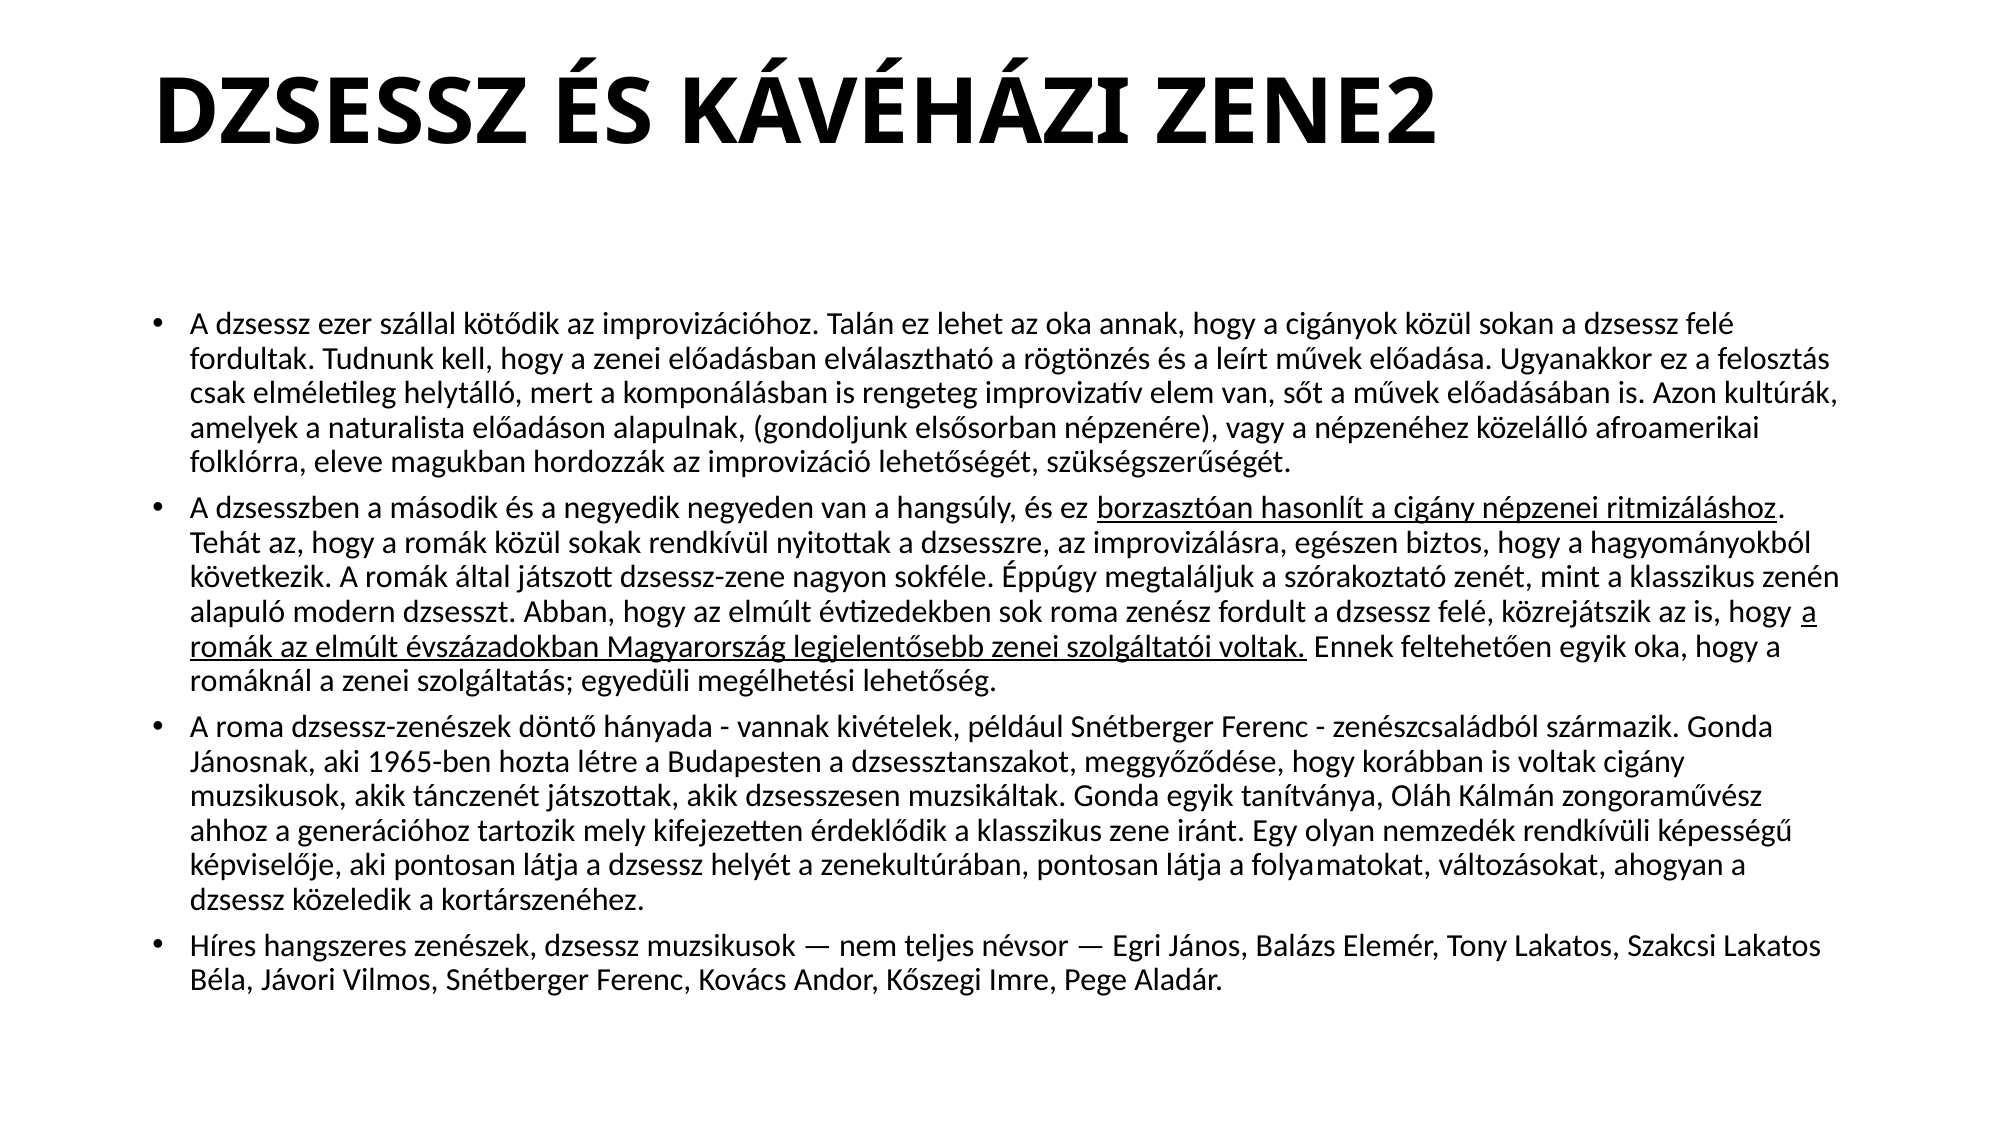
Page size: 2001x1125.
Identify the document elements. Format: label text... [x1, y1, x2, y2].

title DZSESSZ ÉS KÁVÉHÁZI ZENE2 [137, 59, 1863, 278]
list A dzsessz ezer szállal kötődik az improvizációhoz. Talán ez lehet az oka annak, hogy a cigányok közül sokan a dzsessz felé fordultak. Tudnunk kell, hogy a zenei előadásban elválasztható a rögtönzés és a leírt művek előadása. Ugyanakkor ez a felosztás csak elméletileg helytálló, mert a komponálásban is rengeteg improvizatív elem van, sőt a művek előadásában is. Azon kultúrák, amelyek a naturalista előadáson alapulnak, (gondoljunk elsősorban népzenére), vagy a népzenéhez közelálló afroamerikai folklórra, eleve magukban hordozzák az improvizáció lehetőségét, szükségszerűségét. A dzsesszben a második és a negyedik negyeden van a hangsúly, és ez borzasztóan hasonlít a cigány népzenei ritmizáláshoz. Tehát az, hogy a romák közül sokak rendkívül nyitottak a dzsesszre, az improvizálásra, egészen biztos, hogy a hagyományokból következik. A romák által játszott dzsessz-zene nagyon sokféle. Éppúgy megtaláljuk a szórakoztató zenét, mint a klasszikus zenén alapuló modern dzsesszt. Abban, hogy az elmúlt évtizedekben sok roma zenész fordult a dzsessz felé, közrejátszik az is, hogy a romák az elmúlt évszázadokban Magyarország legjelentősebb zenei szolgáltatói voltak. Ennek feltehetően egyik oka, hogy a romáknál a zenei szolgáltatás; egyedüli megélhetési lehetőség. A roma dzsessz-zenészek döntő hányada - vannak kivételek, például Snétberger Ferenc - zenészcsaládból származik. Gonda Jánosnak, aki 1965-ben hozta létre a Budapesten a dzsessztanszakot, meggyőződése, hogy korábban is voltak cigány muzsikusok, akik tánczenét játszottak, akik dzsesszesen muzsikáltak. Gonda egyik tanítványa, Oláh Kálmán zongoraművész ahhoz a generációhoz tartozik mely kifejezetten érdeklődik a klasszikus zene iránt. Egy olyan nemzedék rendkívüli képességű képviselője, aki pontosan látja a dzsessz helyét a zenekultúrában, pontosan látja a folya­matokat, változásokat, ahogyan a dzsessz közeledik a kortárszenéhez. Híres hangszeres zenészek, dzsessz muzsikusok — nem teljes névsor — Egri János, Balázs Elemér, Tony Lakatos, Szakcsi Lakatos Béla, Jávori Vilmos, Snétberger Ferenc, Kovács Andor, Kőszegi Imre, Pege Aladár. [137, 299, 1863, 1014]
